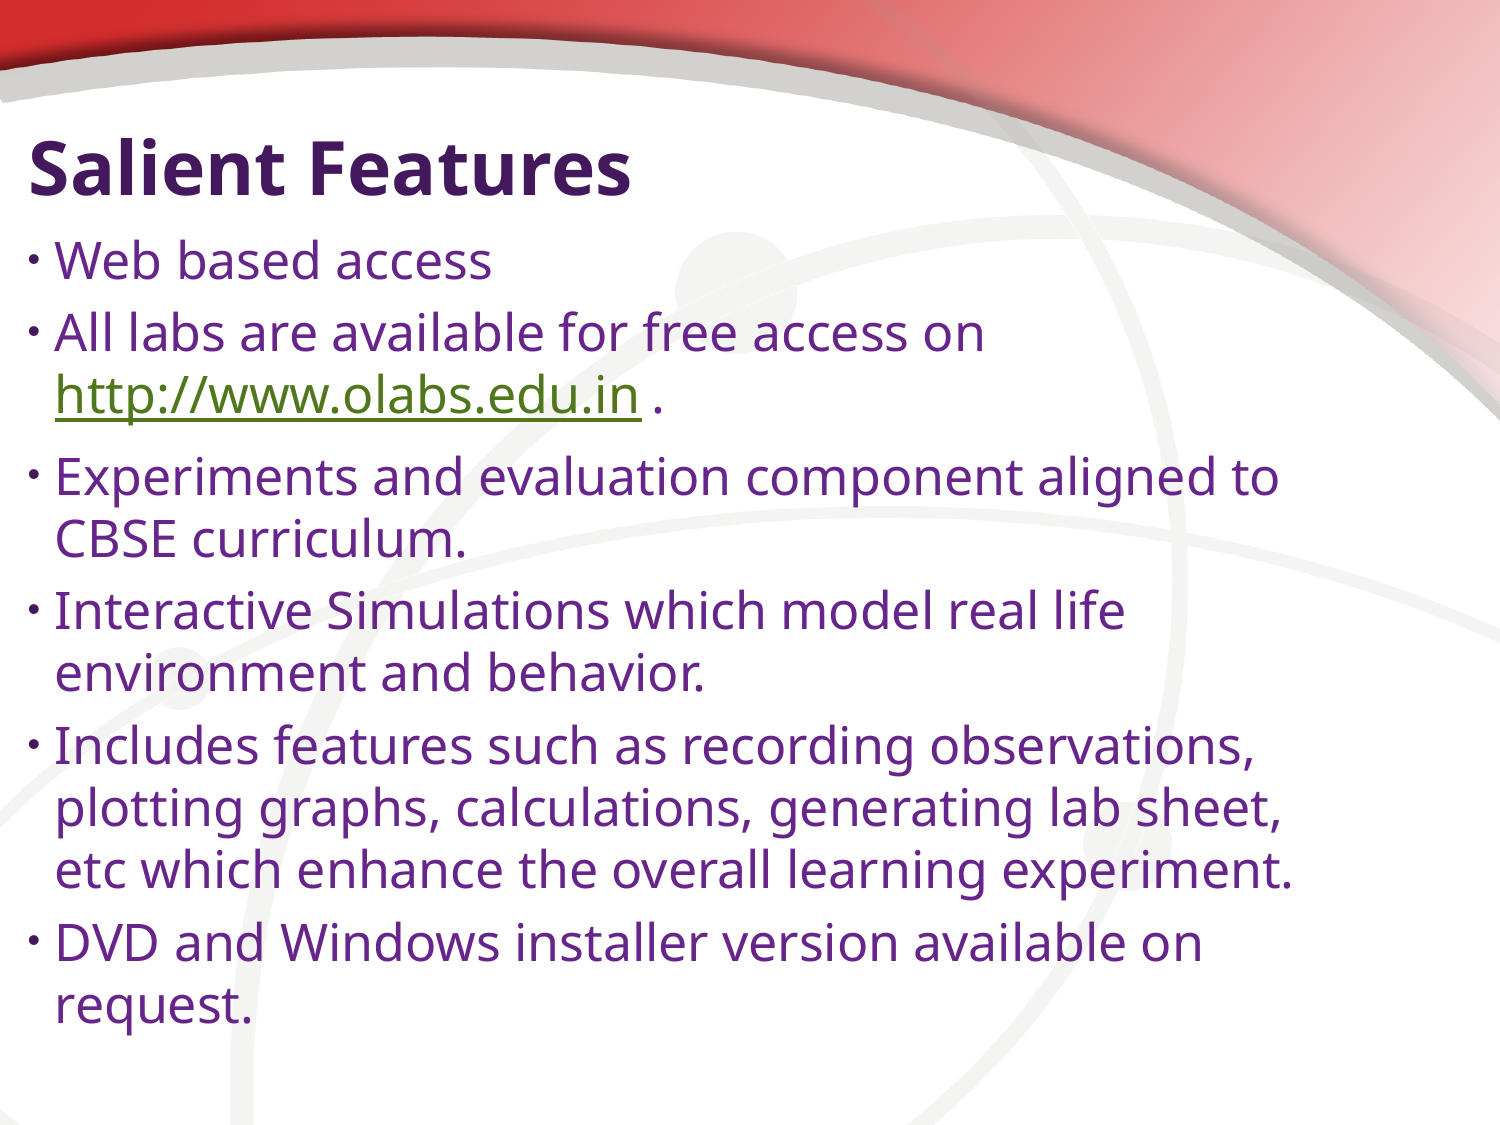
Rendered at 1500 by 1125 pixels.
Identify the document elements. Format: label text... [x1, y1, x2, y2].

picture [0, 0, 1500, 1125]
title Salient Features [13, 112, 1364, 218]
list Web based access All labs are available for free access on http://www.olabs.edu.in . Experiments and evaluation component aligned to CBSE curriculum. Interactive Simulations which model real life environment and behavior. Includes features such as recording observations, plotting graphs, calculations, generating lab sheet, etc which enhance the overall learning experiment. DVD and Windows installer version available on request. [12, 220, 1363, 1051]
